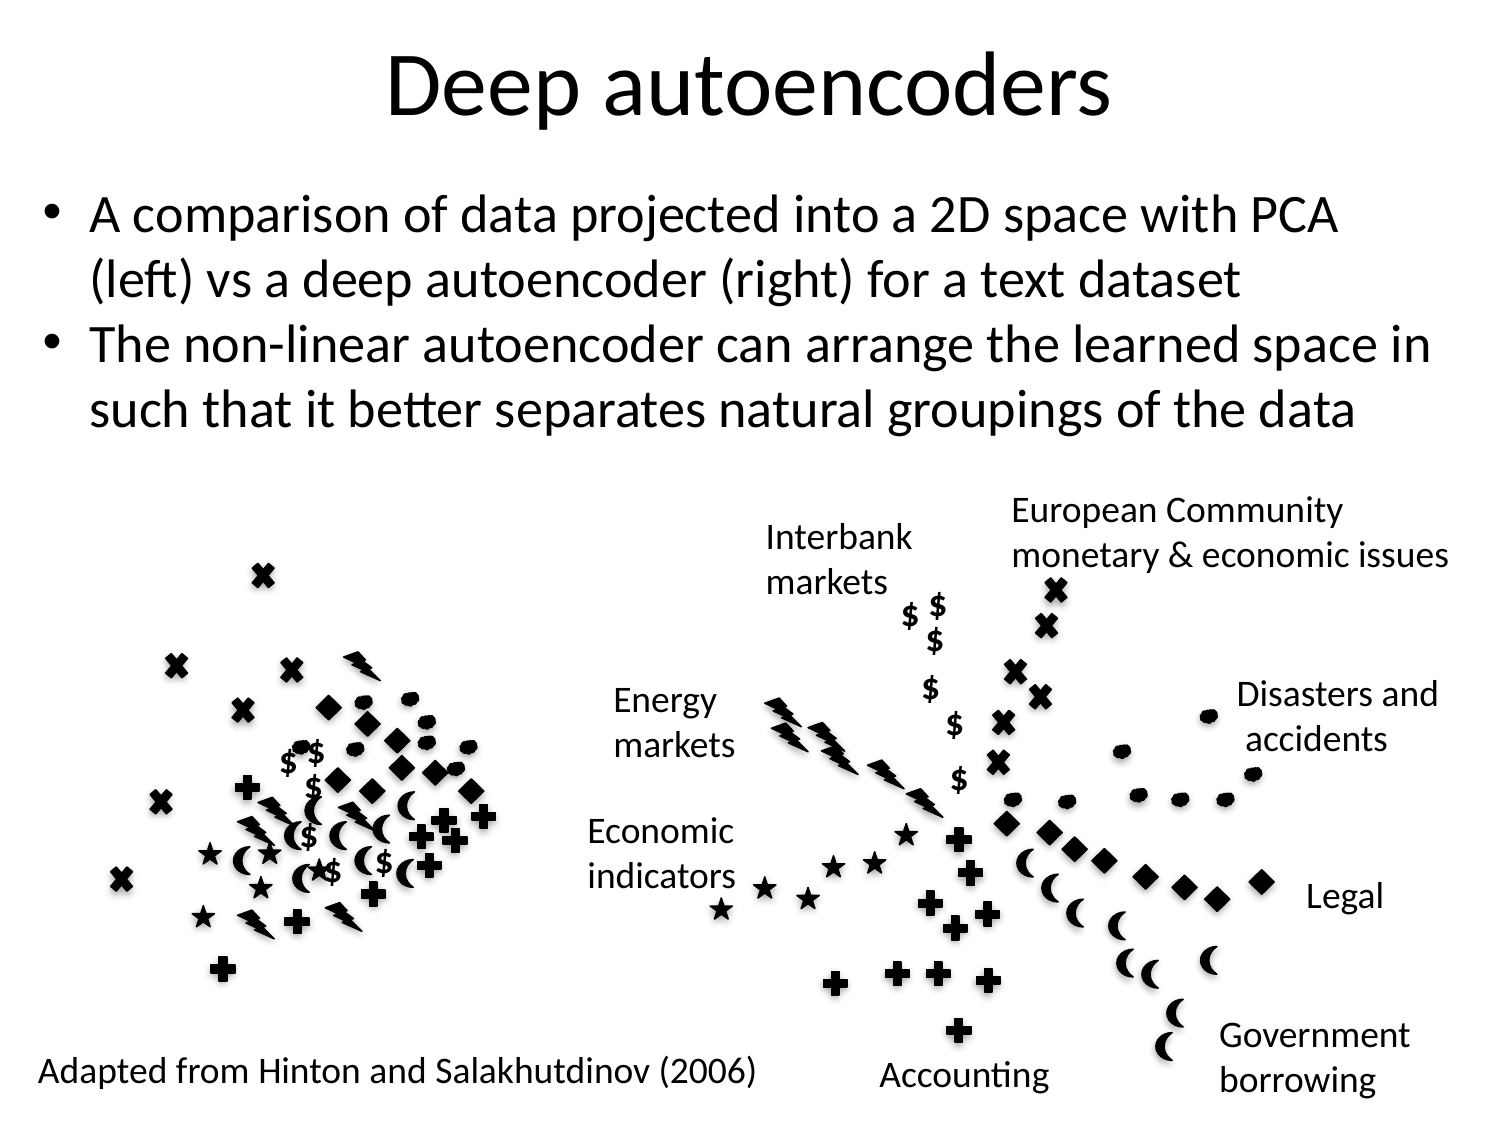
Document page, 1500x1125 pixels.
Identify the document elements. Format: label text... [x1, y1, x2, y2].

text_box [1028, 684, 1053, 710]
text_box $ [910, 610, 959, 667]
text_box [458, 778, 485, 804]
text_box Government borrowing [1204, 1002, 1426, 1108]
text_box [764, 697, 803, 728]
text_box [1216, 792, 1235, 808]
text_box $ [913, 571, 962, 632]
text_box [894, 822, 919, 846]
text_box [975, 901, 1000, 927]
text_box [823, 971, 848, 996]
text_box [471, 804, 496, 829]
text_box [1199, 709, 1218, 724]
text_box [257, 796, 292, 824]
text_box [1132, 864, 1159, 890]
text_box [257, 841, 282, 864]
text_box [236, 909, 275, 940]
text_box $ [308, 837, 357, 898]
text_box $ [906, 655, 955, 715]
text_box [1171, 792, 1190, 808]
text_box [1036, 819, 1063, 846]
text_box $ [930, 690, 979, 751]
text_box [992, 709, 1016, 736]
text_box [284, 821, 302, 851]
text_box [1116, 948, 1134, 978]
text_box [422, 759, 449, 786]
text_box [1003, 659, 1028, 685]
text_box [417, 853, 442, 878]
text_box Accounting [864, 1042, 1065, 1102]
text_box [958, 860, 983, 886]
text_box [354, 711, 381, 737]
text_box [109, 866, 134, 892]
text_box [280, 657, 304, 683]
text_box Adapted from Hinton and Salakhutdinov (2006) [23, 1038, 891, 1099]
text_box [866, 759, 905, 790]
text_box [235, 775, 260, 800]
text_box [1041, 873, 1059, 903]
text_box [337, 801, 369, 829]
text_box [417, 735, 436, 751]
text_box [943, 915, 968, 941]
text_box [820, 745, 859, 776]
text_box [232, 846, 251, 876]
text_box [210, 956, 236, 982]
text_box $ [291, 718, 340, 779]
text_box [198, 842, 222, 865]
text_box [329, 821, 348, 851]
text_box [1112, 744, 1132, 760]
text_box [442, 829, 468, 853]
text_box $ [359, 828, 408, 889]
text_box [236, 815, 275, 844]
text_box [409, 824, 434, 849]
text_box [397, 791, 416, 821]
text_box [1003, 792, 1023, 808]
text_box [284, 909, 310, 934]
text_box [396, 858, 414, 889]
text_box [1034, 612, 1059, 639]
text_box $ [885, 610, 910, 642]
text_box $ [934, 745, 983, 806]
text_box [807, 721, 846, 752]
text_box [946, 1018, 972, 1042]
text_box $ [289, 757, 338, 814]
text_box [862, 851, 887, 874]
text_box [1066, 898, 1084, 928]
text_box [770, 722, 809, 753]
text_box [249, 875, 273, 899]
text_box $ [264, 729, 291, 789]
text_box [459, 740, 478, 755]
text_box [758, 876, 777, 899]
text_box [709, 904, 734, 920]
text_box [1058, 794, 1077, 810]
text_box [315, 694, 342, 721]
text_box [918, 890, 943, 916]
text_box [191, 904, 216, 928]
text_box [1203, 886, 1231, 912]
text_box Deep autoencoders [74, 16, 1425, 171]
text_box [372, 814, 391, 844]
text_box [361, 881, 386, 907]
text_box [384, 727, 411, 754]
text_box [1108, 911, 1126, 941]
text_box [251, 562, 275, 589]
text_box [1044, 583, 1068, 603]
text_box Interbank markets [750, 504, 937, 610]
text_box [946, 827, 972, 852]
text_box [1248, 869, 1275, 895]
text_box [1129, 788, 1148, 803]
text_box [342, 651, 381, 682]
text_box [324, 901, 363, 932]
text_box Economic indicators [572, 798, 758, 904]
text_box [354, 695, 373, 710]
text_box [311, 858, 332, 881]
text_box [359, 778, 386, 804]
text_box $ [284, 802, 333, 862]
text_box [447, 761, 466, 777]
text_box [1061, 836, 1088, 862]
text_box [1199, 945, 1218, 975]
text_box A comparison of data projected into a 2D space with PCA (left) vs a deep autoencoder (right) for a text dataset The non-linear autoencoder can arrange the learned space in such that it better separates natural groupings of the data [27, 171, 1473, 446]
text_box [796, 886, 820, 910]
text_box [292, 863, 310, 894]
text_box [1155, 1031, 1173, 1062]
text_box [149, 789, 173, 815]
text_box [417, 715, 436, 730]
text_box European Community monetary & economic issues [996, 477, 1465, 583]
text_box [354, 846, 373, 876]
text_box [304, 796, 323, 826]
text_box [1171, 874, 1198, 901]
text_box Legal [1291, 863, 1400, 924]
text_box [986, 749, 1011, 775]
text_box [1244, 767, 1263, 782]
text_box Energy markets [598, 667, 751, 773]
text_box [1166, 998, 1184, 1028]
text_box [1016, 848, 1034, 878]
text_box [821, 855, 846, 878]
text_box [993, 810, 1021, 837]
text_box [885, 961, 910, 986]
text_box [346, 742, 365, 757]
text_box [1141, 959, 1159, 989]
text_box [1091, 848, 1118, 874]
text_box [164, 653, 189, 679]
text_box [905, 788, 944, 819]
text_box [388, 756, 416, 781]
text_box Disasters and accidents [1221, 661, 1455, 767]
text_box [324, 767, 352, 793]
text_box [926, 961, 951, 986]
text_box [292, 740, 311, 755]
text_box [976, 968, 1001, 993]
text_box [401, 691, 420, 707]
text_box [431, 808, 457, 833]
text_box [231, 697, 255, 723]
